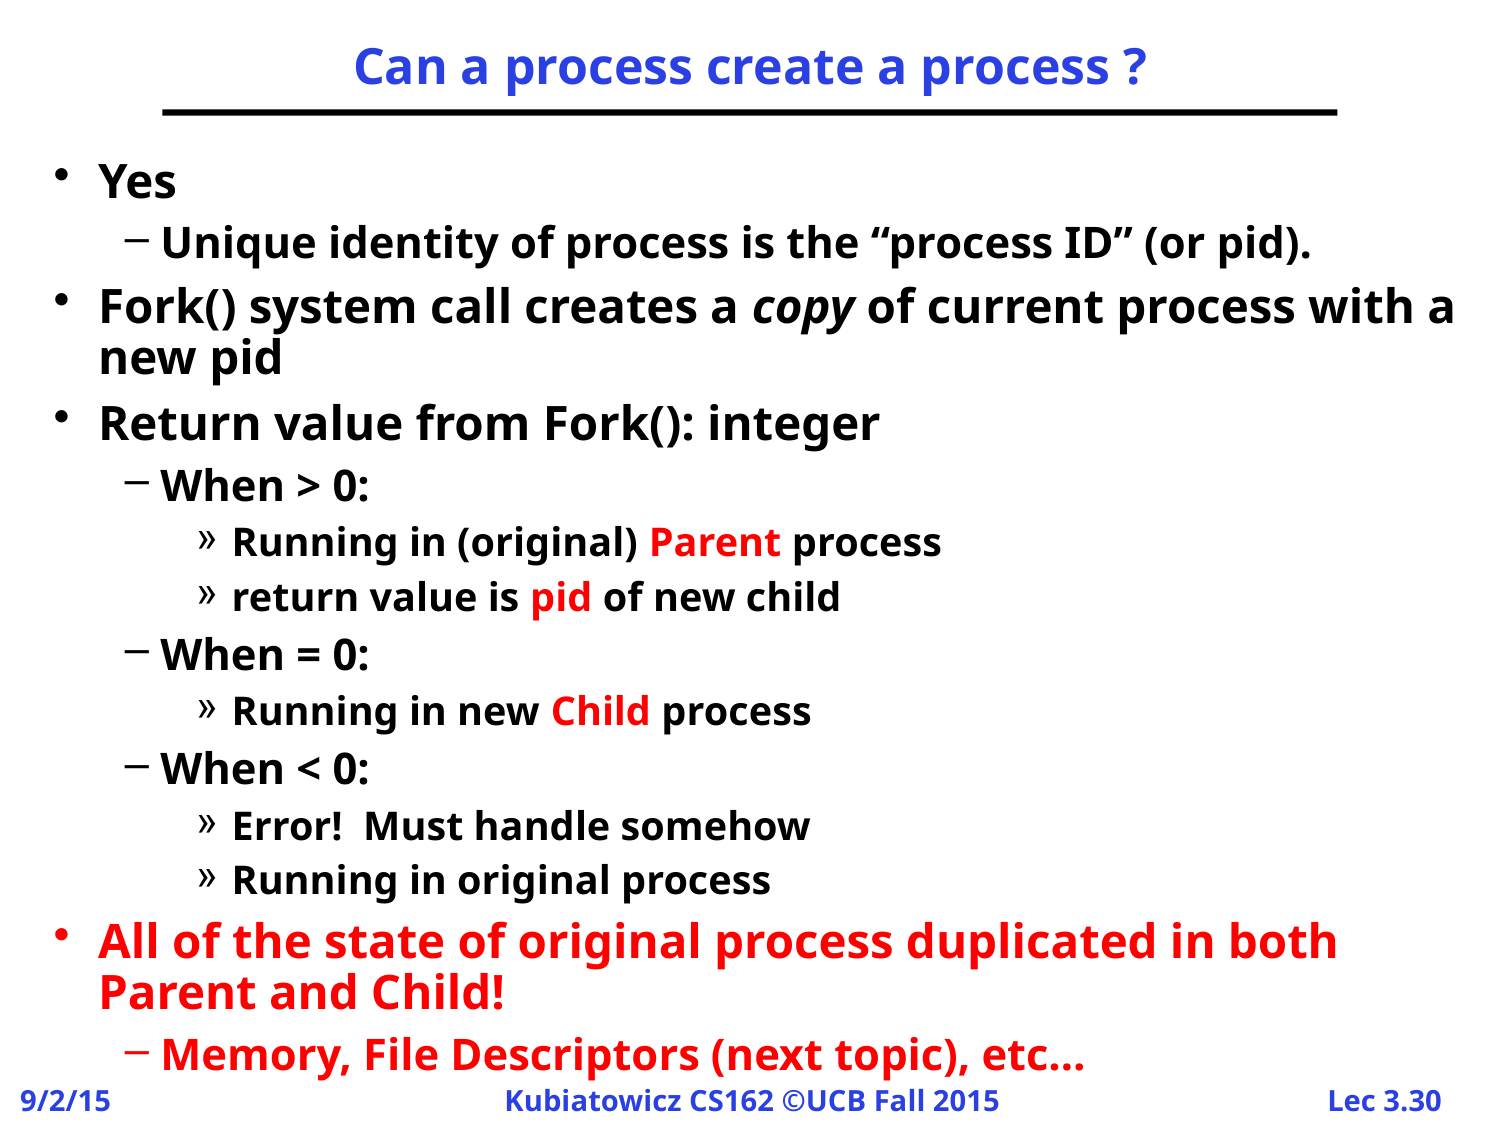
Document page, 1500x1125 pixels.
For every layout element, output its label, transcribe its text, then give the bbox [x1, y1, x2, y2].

title Can a process create a process ? [162, 24, 1338, 113]
list Yes Unique identity of process is the “process ID” (or pid). Fork() system call creates a copy of current process with a new pid Return value from Fork(): integer When > 0: Running in (original) Parent process return value is pid of new child When = 0: Running in new Child process When < 0: Error! Must handle somehow Running in original process All of the state of original process duplicated in both Parent and Child! Memory, File Descriptors (next topic), etc… [38, 149, 1475, 1088]
